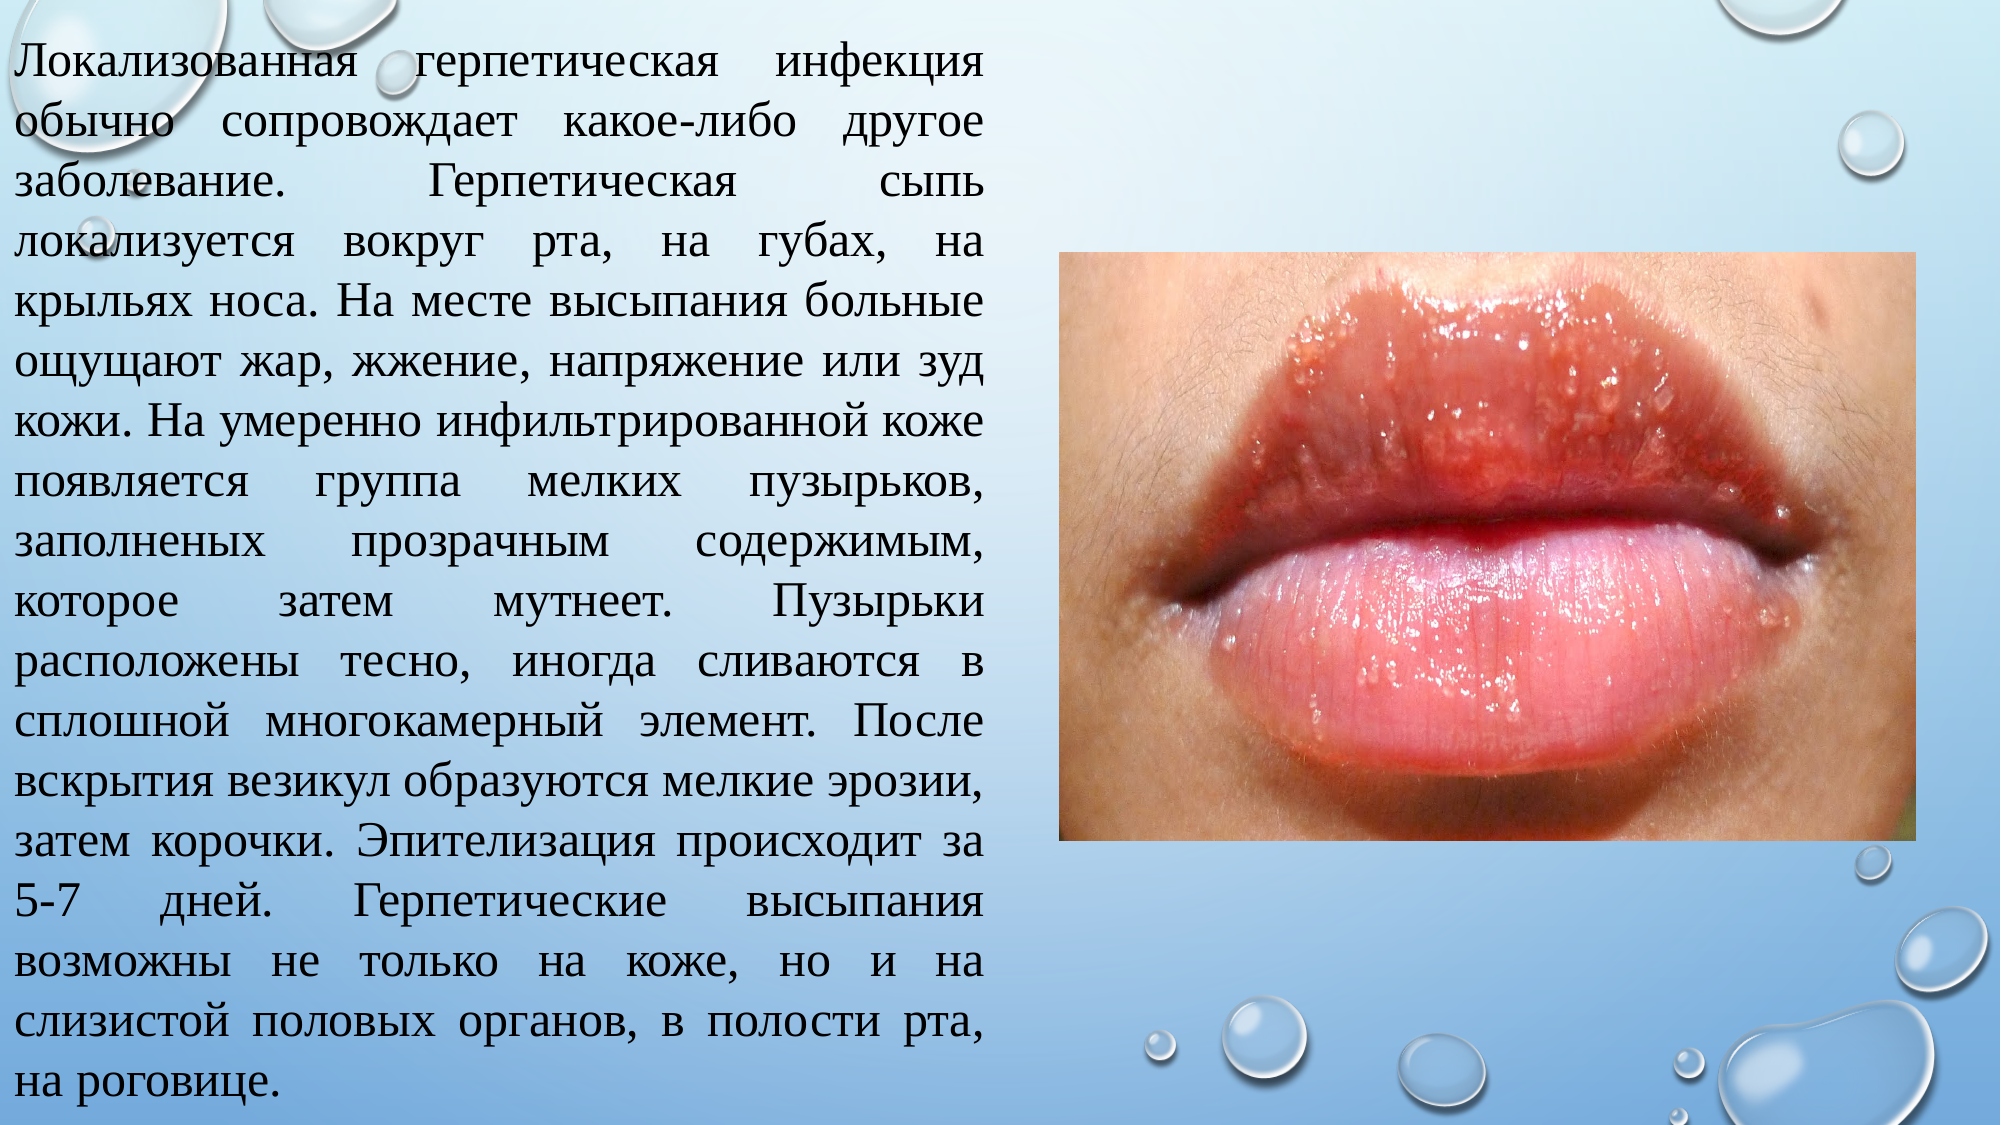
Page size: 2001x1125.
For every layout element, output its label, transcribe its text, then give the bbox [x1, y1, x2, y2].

picture [0, 0, 2000, 1125]
text_box Локализованная герпетическая инфекция обычно сопровождает какое-либо другое заболевание. Герпетическая сыпь локализуется вокруг рта, на губах, на крыльях носа. На месте высыпания больные ощущают жар, жжение, напряжение или зуд кожи. На умеренно инфильтрированной коже появляется группа мелких пузырьков, заполненых прозрачным содержимым, которое затем мутнеет. Пузырьки расположены тесно, иногда сливаются в сплошной многокамерный элемент. После вскрытия везикул образуются мелкие эрозии, затем корочки. Эпителизация происходит за 5-7 дней. Герпетические высыпания возможны не только на коже, но и на слизистой половых органов, в полости рта, на роговице. [0, 19, 1000, 1114]
